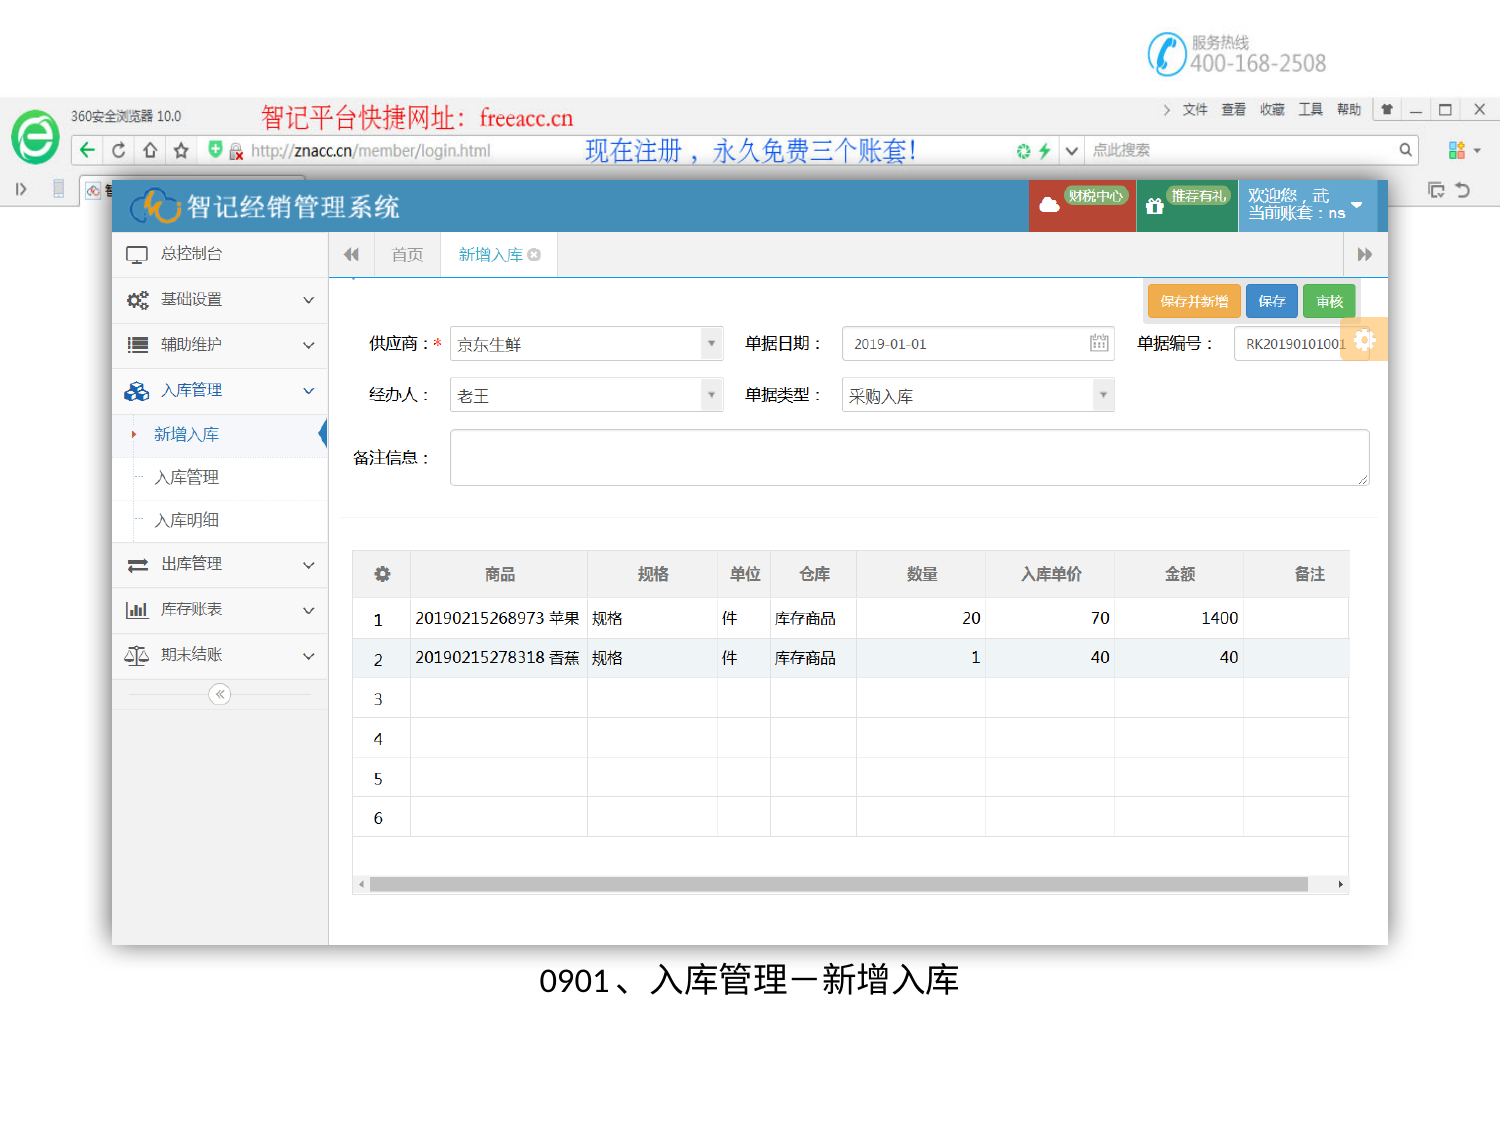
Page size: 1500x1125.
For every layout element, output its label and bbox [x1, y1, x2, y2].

picture [0, 0, 1500, 1125]
text_box [112, 179, 1388, 1008]
